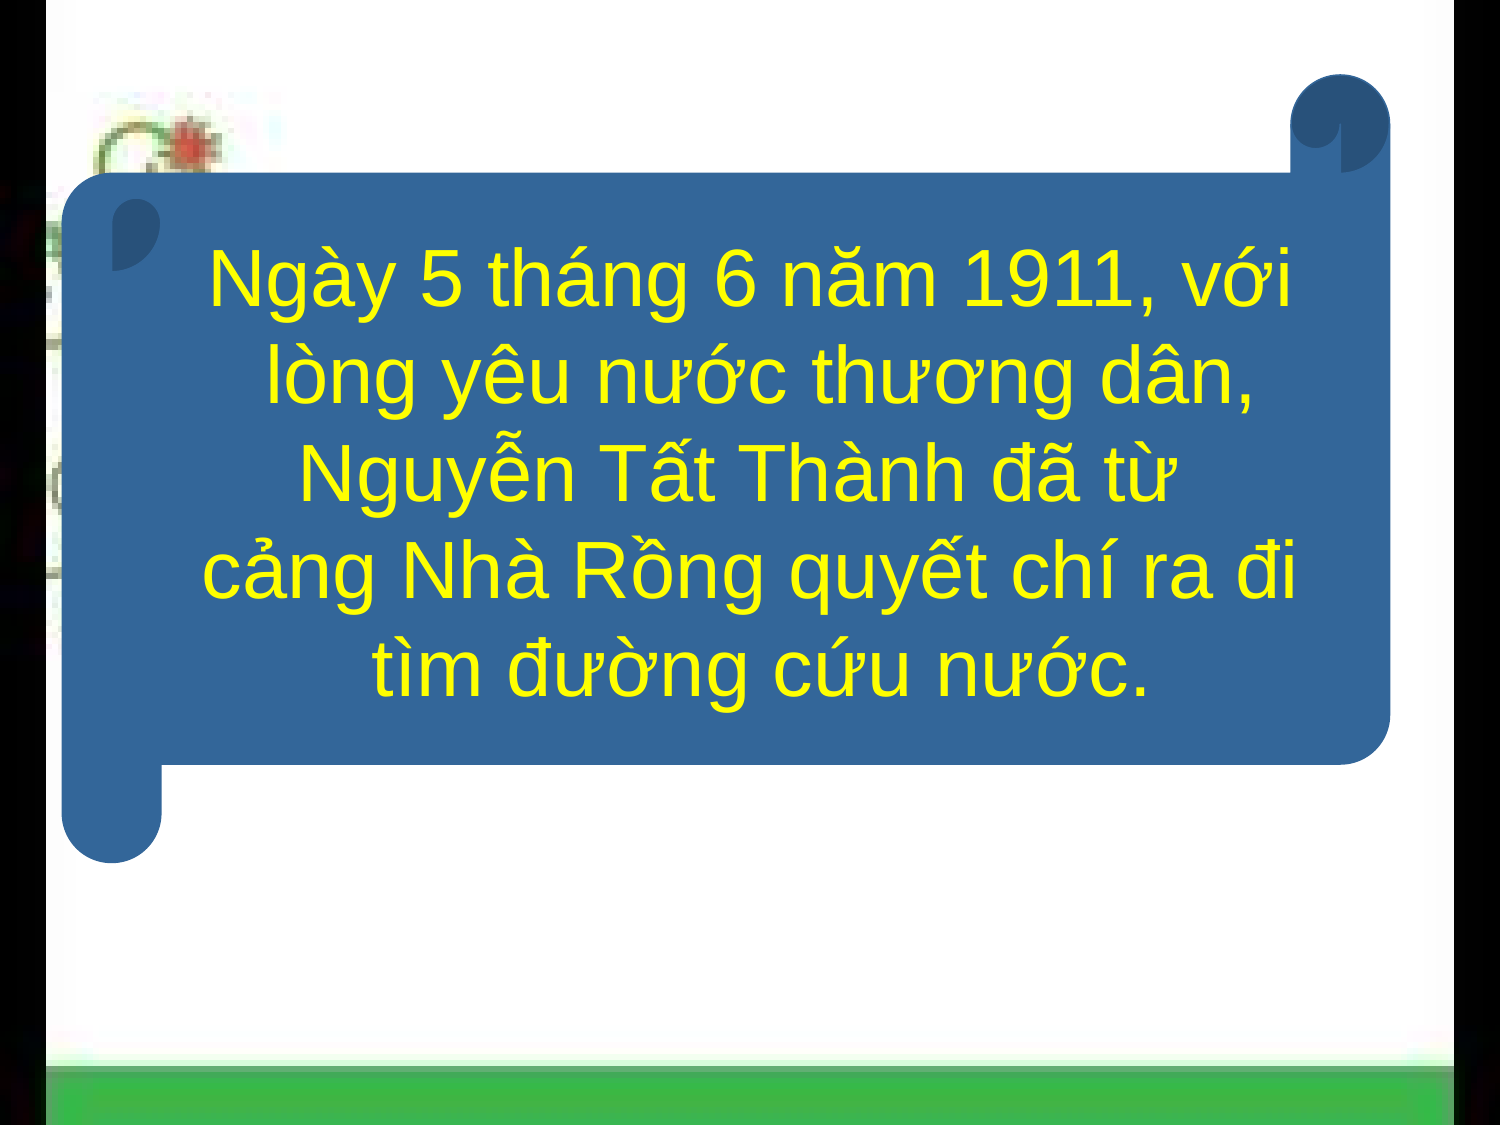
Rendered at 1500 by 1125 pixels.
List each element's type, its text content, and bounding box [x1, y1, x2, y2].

text_box Ngày 5 tháng 6 năm 1911, với lòng yêu nước thương dân, Nguyễn Tất Thành đã từ cảng Nhà Rồng quyết chí ra đi tìm đường cứu nước. [62, 75, 1390, 863]
picture [0, 0, 1500, 1125]
